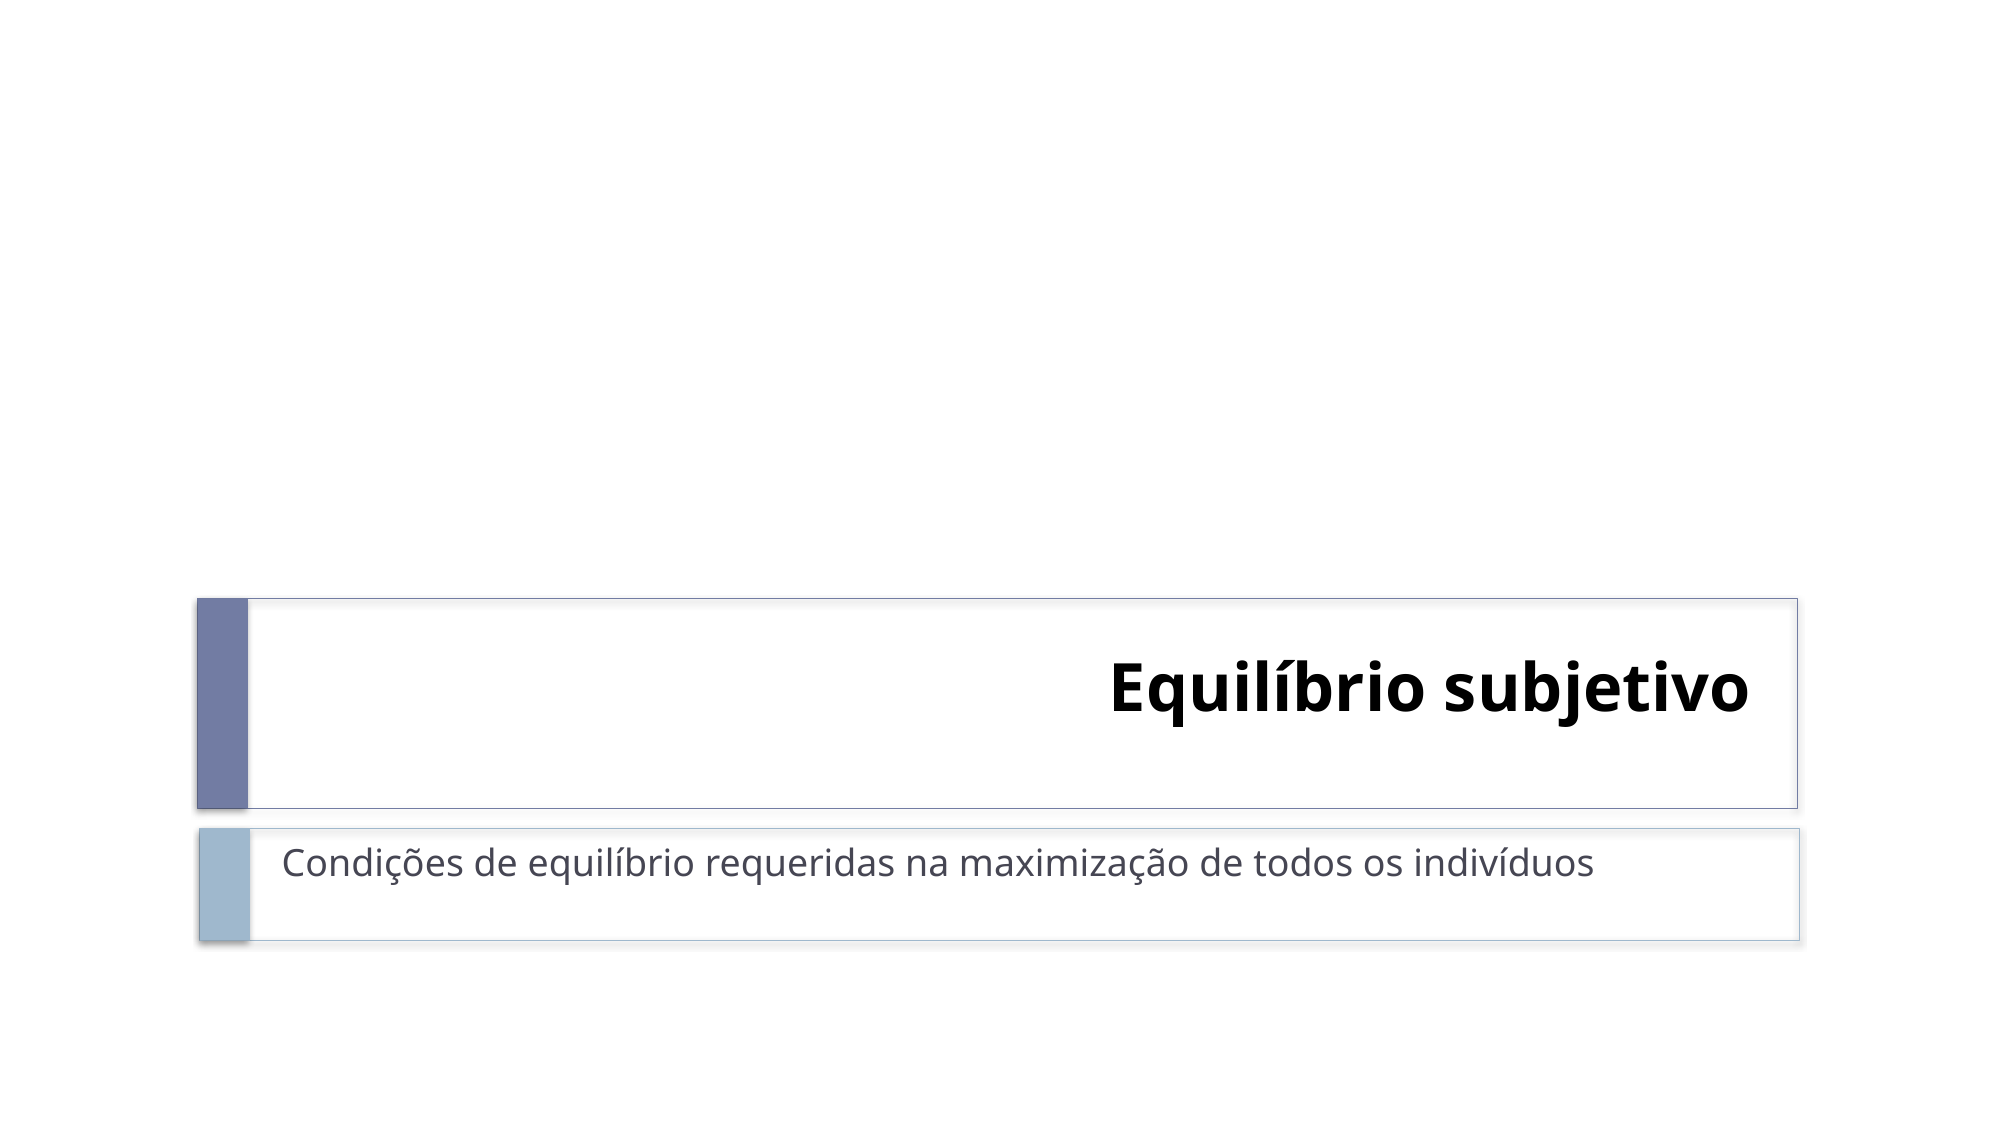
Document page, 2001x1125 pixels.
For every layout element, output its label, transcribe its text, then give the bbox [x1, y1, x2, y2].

title Equilíbrio subjetivo [266, 637, 1767, 800]
subtitle Condições de equilíbrio requeridas na maximização de todos os indivíduos [266, 840, 1767, 929]
